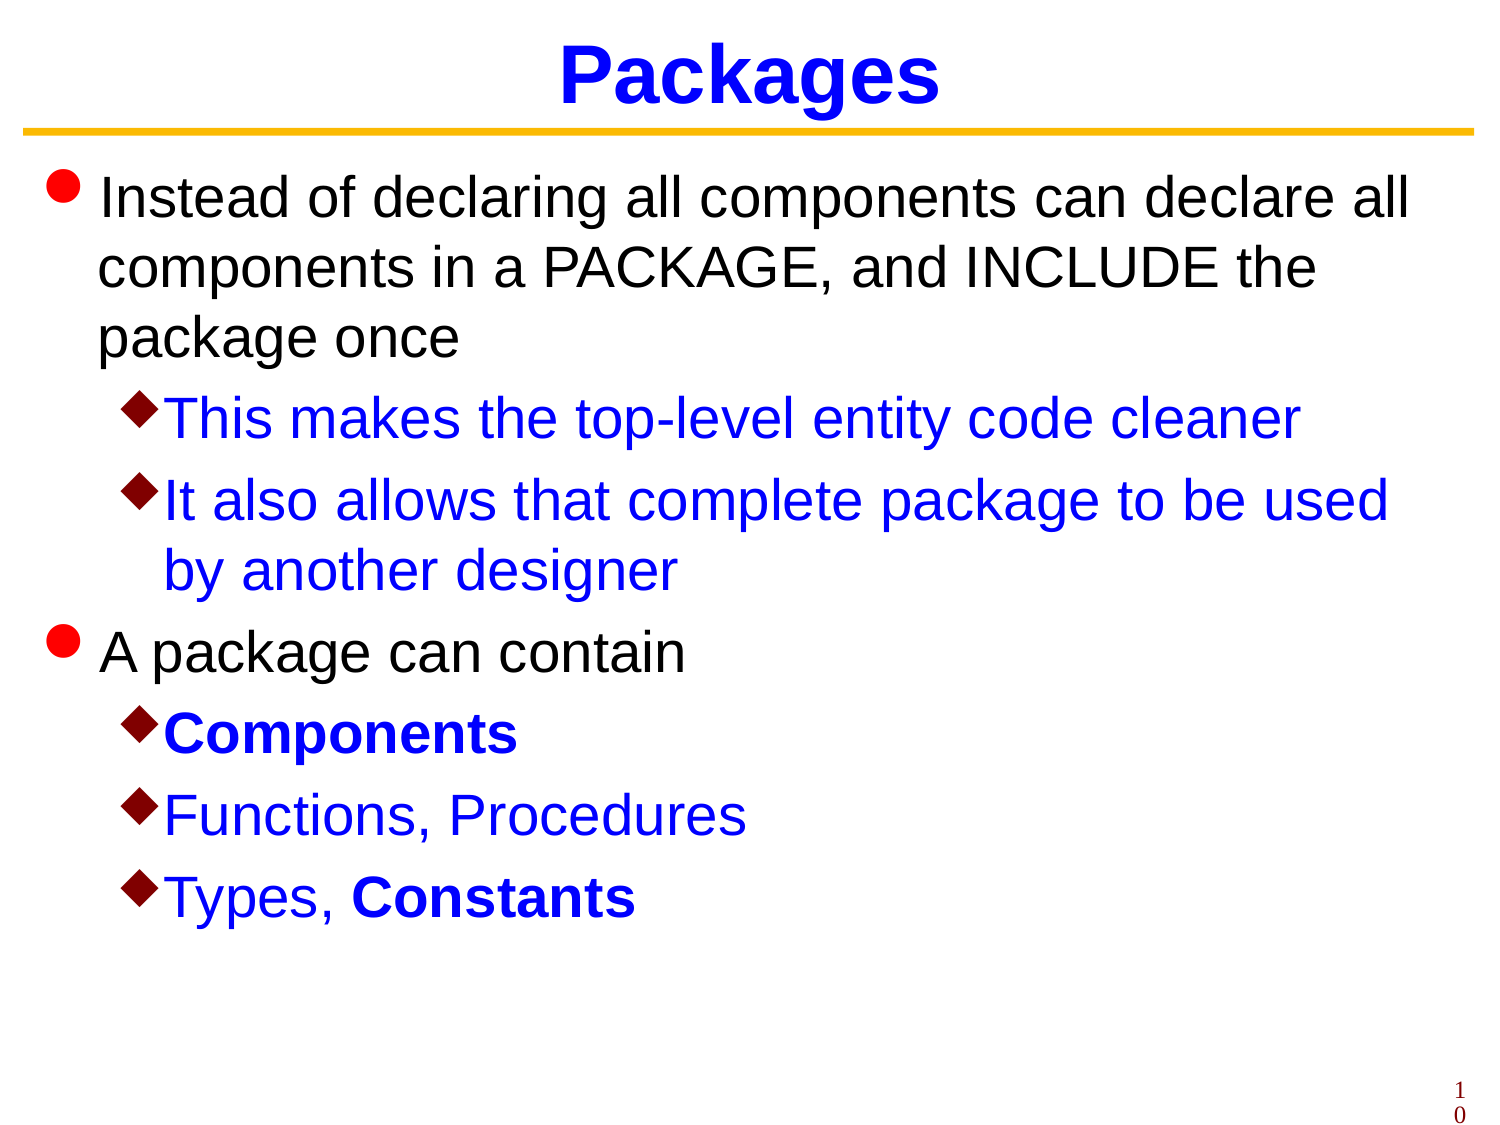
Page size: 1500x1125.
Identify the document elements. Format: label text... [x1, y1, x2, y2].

slide_number 10 [1438, 1071, 1479, 1107]
list Instead of declaring all components can declare all components in a PACKAGE, and INCLUDE the package once This makes the top-level entity code cleaner It also allows that complete package to be used by another designer A package can contain Components Functions, Procedures Types, Constants [26, 151, 1472, 1105]
title Packages [28, 20, 1472, 121]
